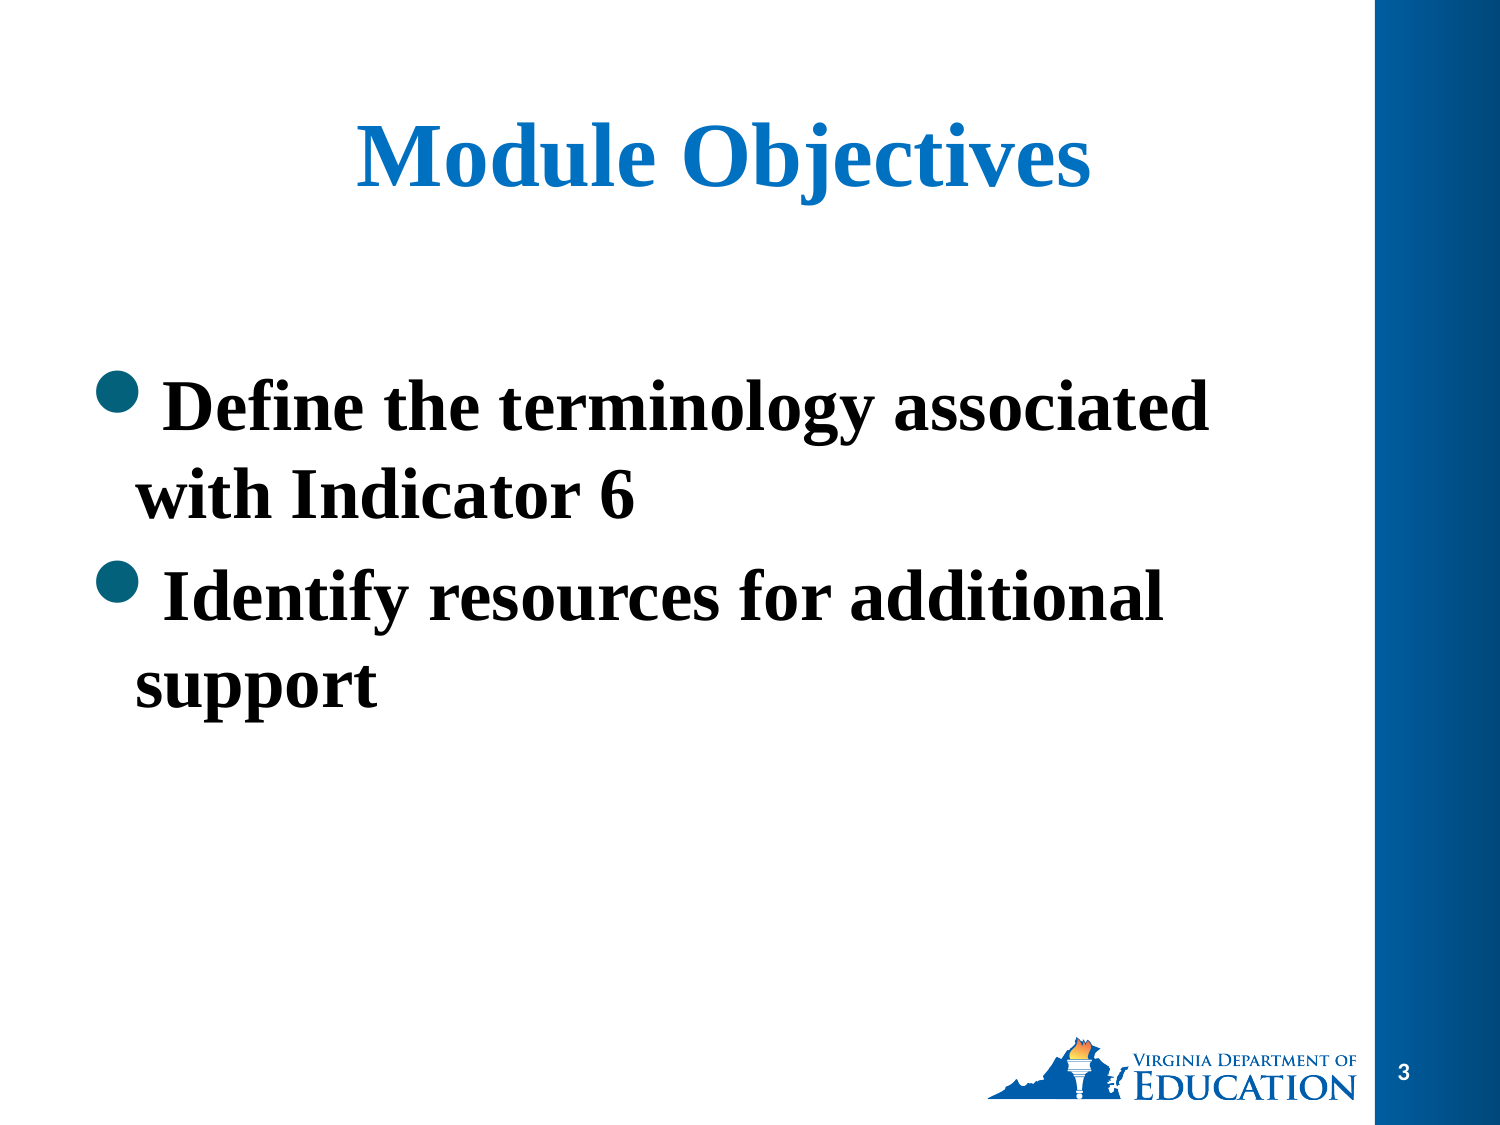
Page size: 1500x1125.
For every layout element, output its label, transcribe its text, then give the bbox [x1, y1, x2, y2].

slide_number 3 [1362, 1040, 1425, 1100]
list Define the terminology associated with Indicator 6 Identify resources for additional support [75, 350, 1375, 1125]
title Module Objectives [75, 75, 1375, 225]
